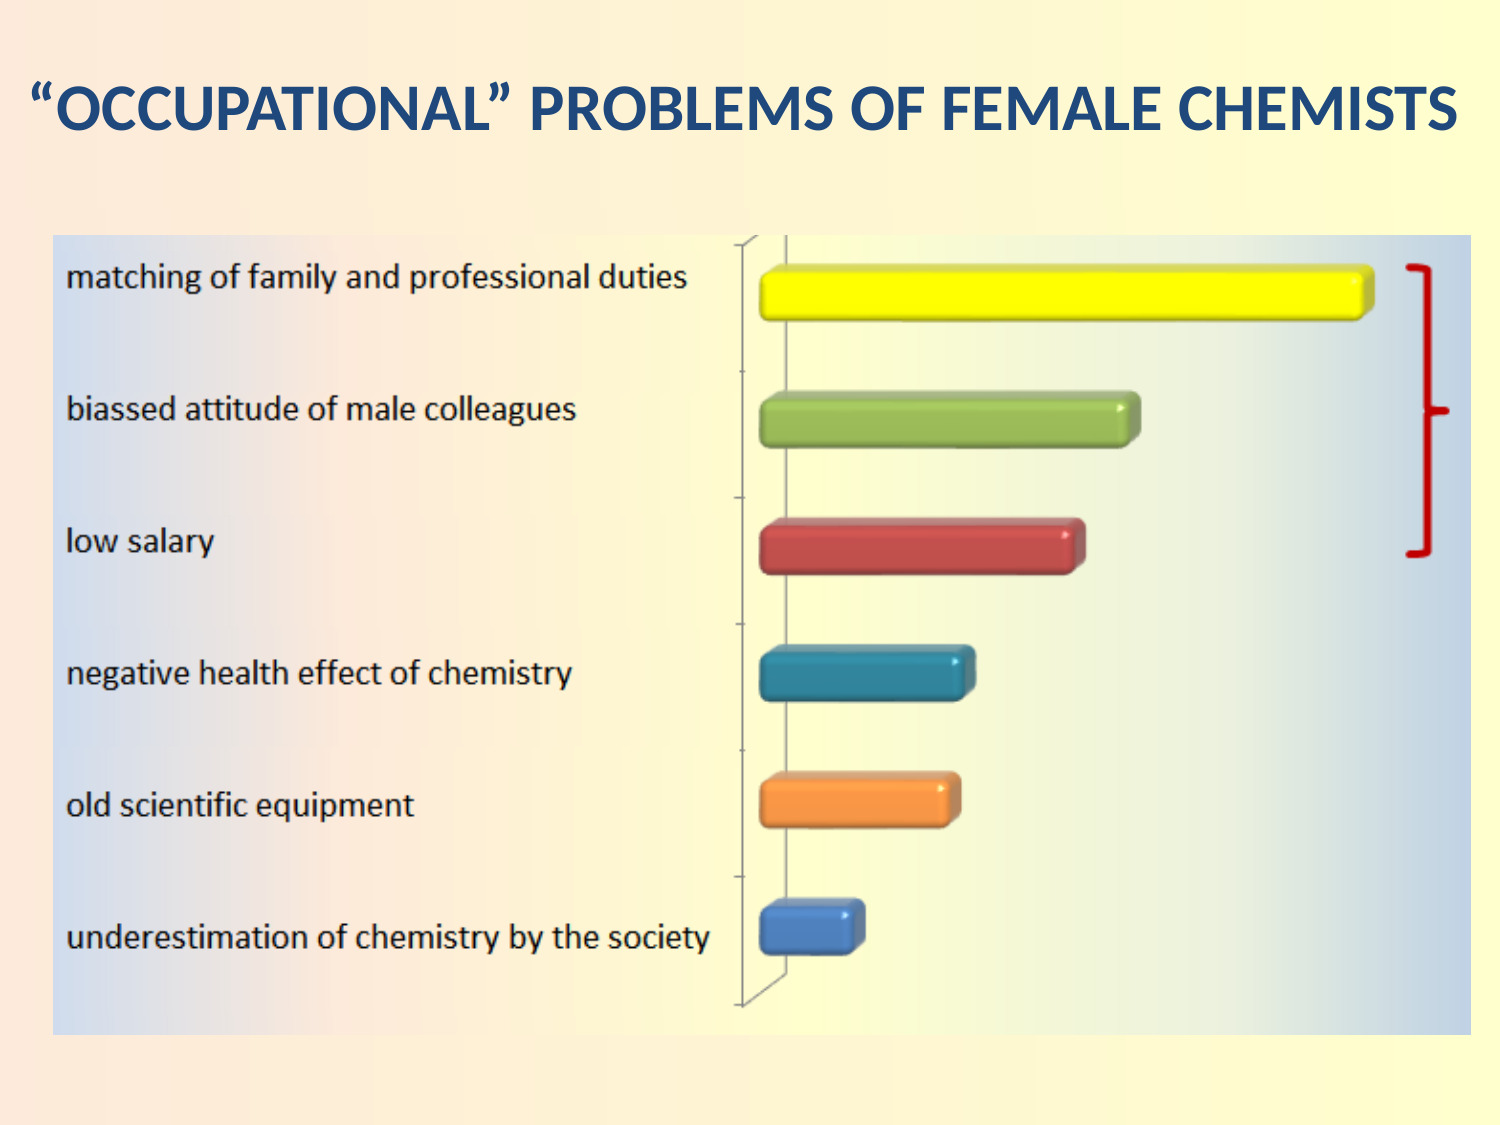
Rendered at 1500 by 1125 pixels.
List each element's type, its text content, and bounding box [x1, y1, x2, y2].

text_box “OCCUPATIONAL” PROBLEMS OF FEMALE CHEMISTS [0, 0, 1500, 210]
picture [52, 235, 1471, 1036]
